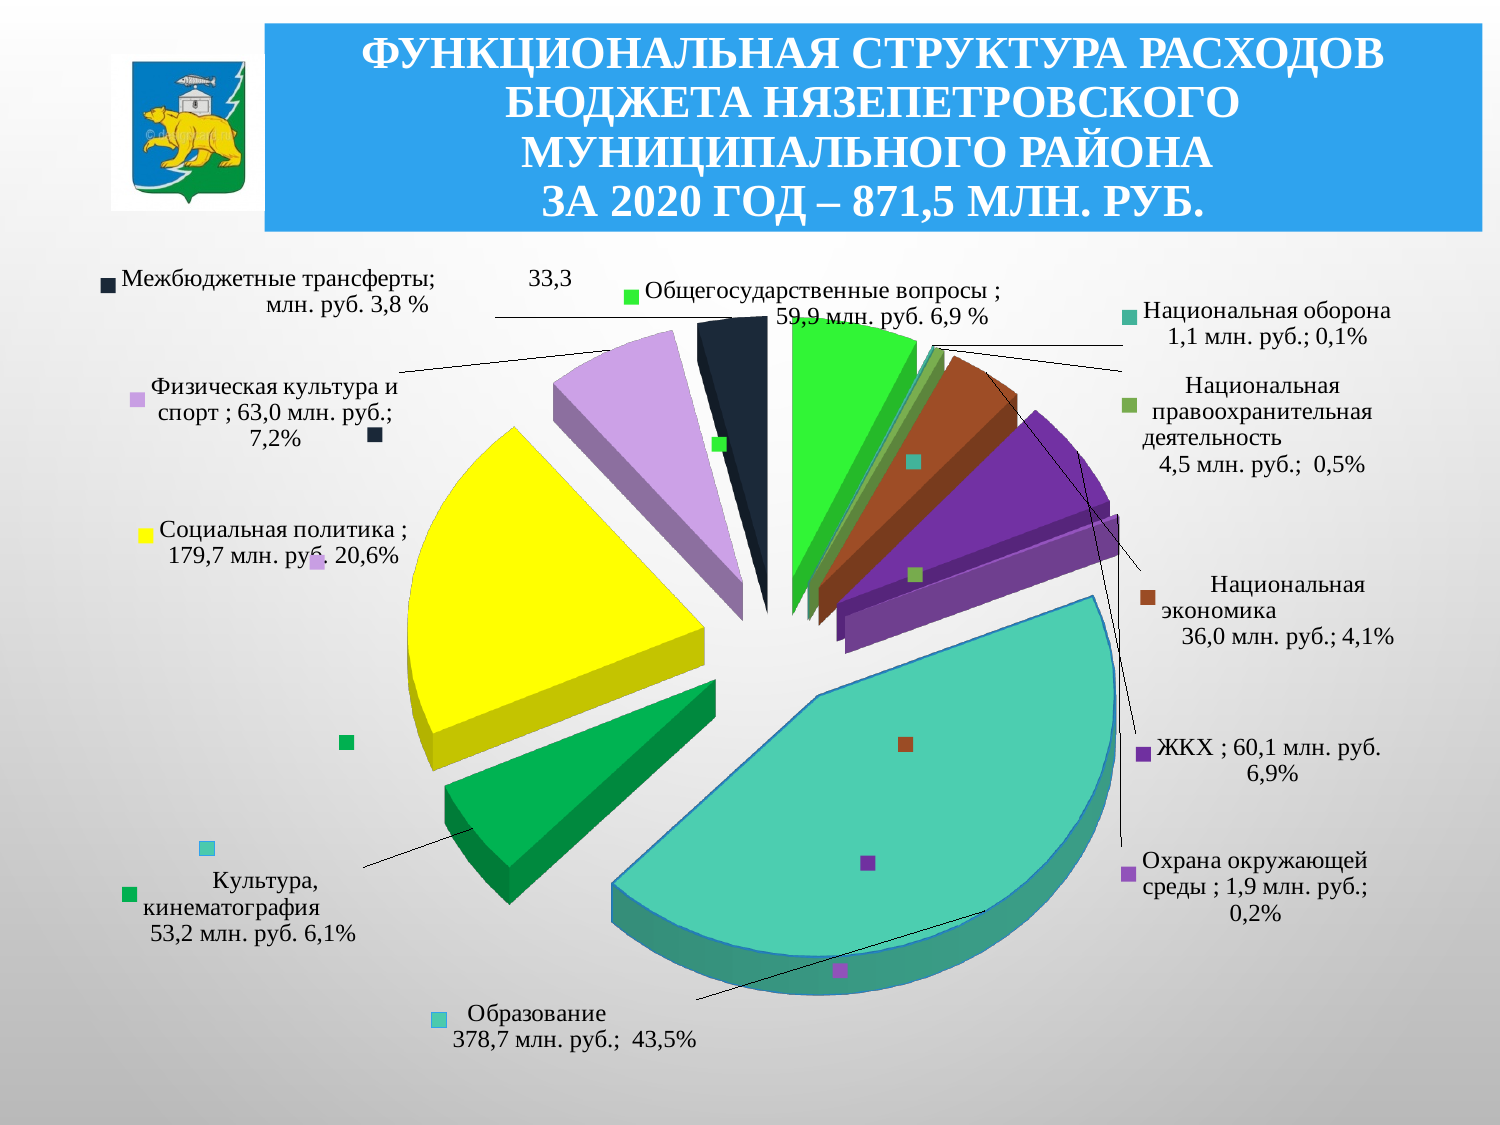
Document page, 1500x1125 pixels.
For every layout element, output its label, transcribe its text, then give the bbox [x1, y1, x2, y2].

title Функциональная структура расходов бюджета Нязепетровского муниципального района за 2020 год – 871,5 млн. руб. [264, 23, 1483, 232]
picture [0, 0, 1500, 1125]
chart [100, 243, 1466, 1102]
